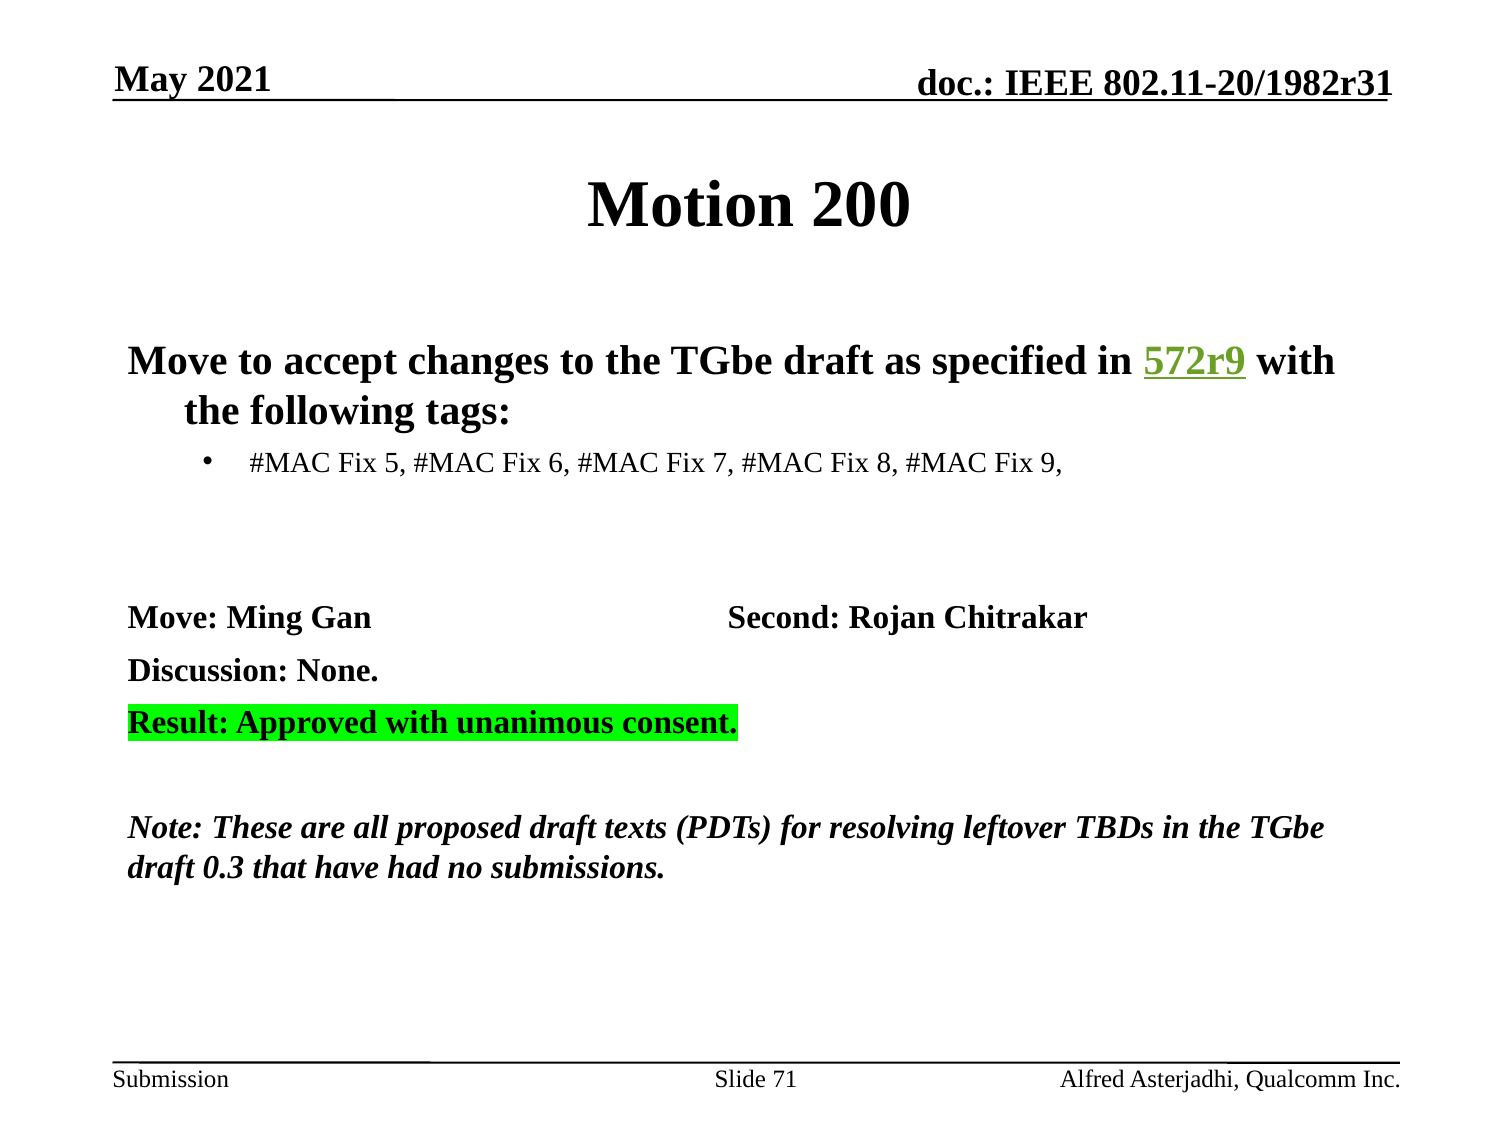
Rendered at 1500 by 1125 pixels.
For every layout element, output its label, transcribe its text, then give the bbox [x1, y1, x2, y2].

footer Alfred Asterjadhi, Qualcomm Inc. [878, 1061, 1402, 1093]
list Move to accept changes to the TGbe draft as specified in 572r9 with the following tags: #MAC Fix 5, #MAC Fix 6, #MAC Fix 7, #MAC Fix 8, #MAC Fix 9, Move: Ming Gan Second: Rojan Chitrakar Discussion: None. Result: Approved with unanimous consent. Note: These are all proposed draft texts (PDTs) for resolving leftover TBDs in the TGbe draft 0.3 that have had no submissions. [112, 324, 1388, 1000]
title Motion 200 [112, 112, 1388, 288]
slide_number Slide 71 [712, 1061, 800, 1123]
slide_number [114, 54, 423, 100]
